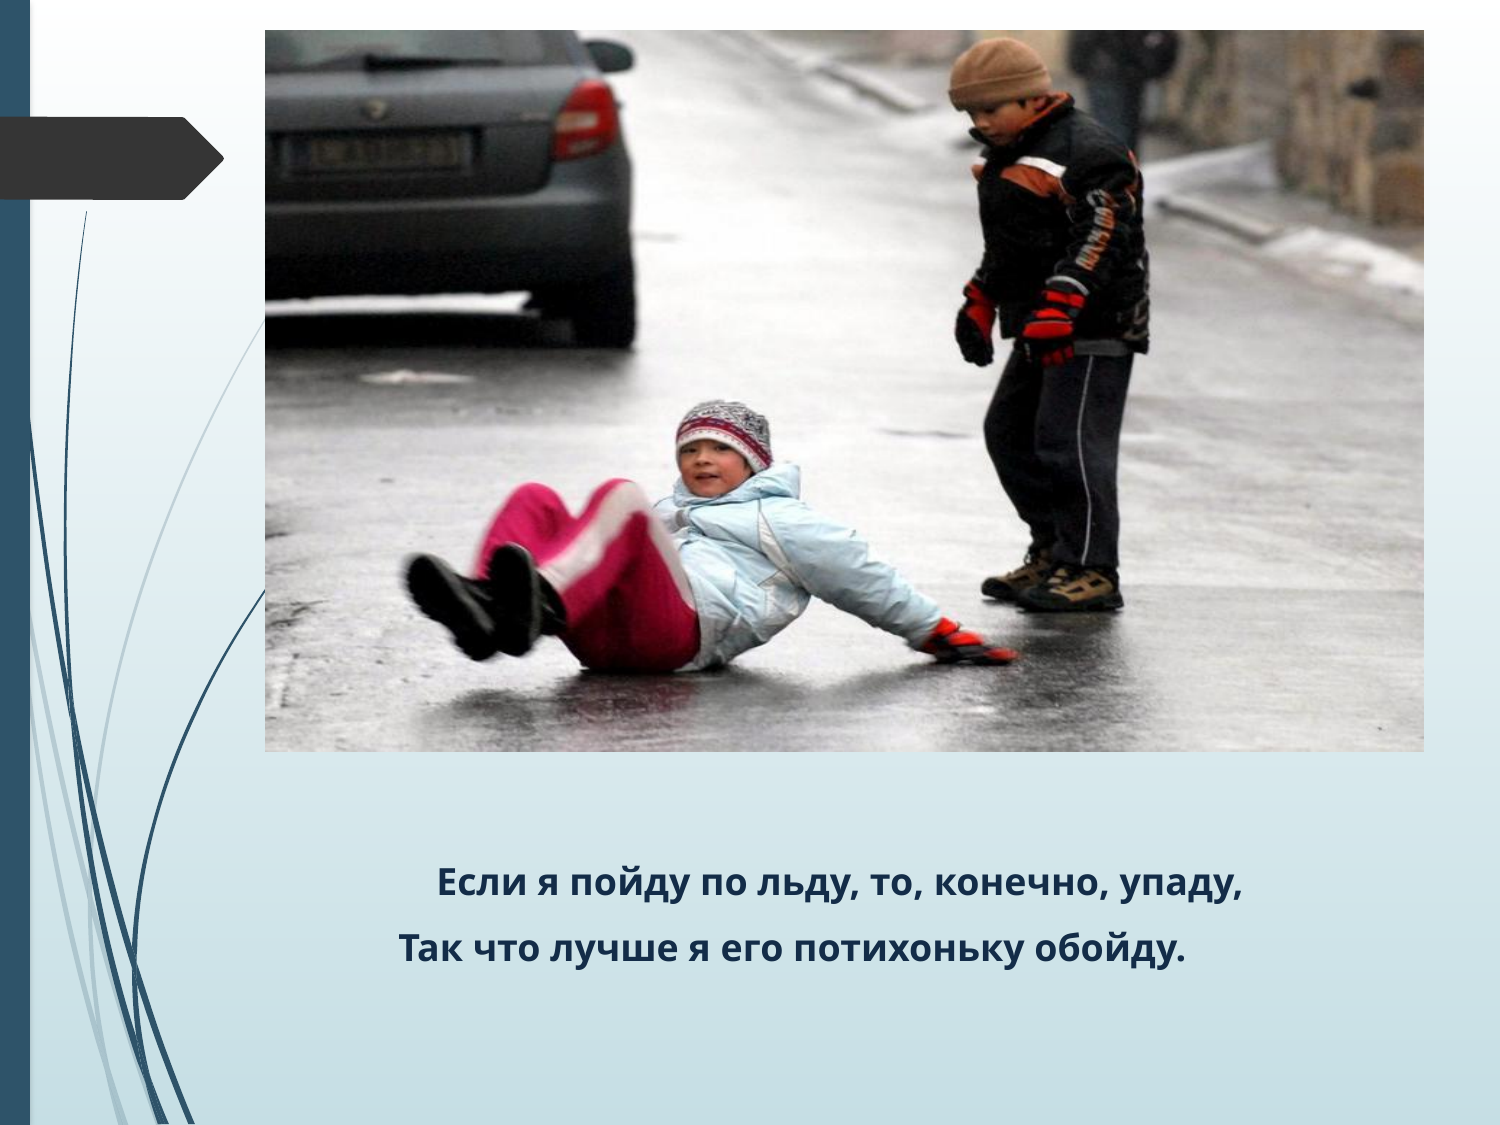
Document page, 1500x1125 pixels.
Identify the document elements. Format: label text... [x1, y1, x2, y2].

list Если я пойду по льду, то, конечно, упаду, Так что лучше я его потихоньку обойду. [324, 846, 1425, 1094]
picture [265, 30, 1424, 753]
